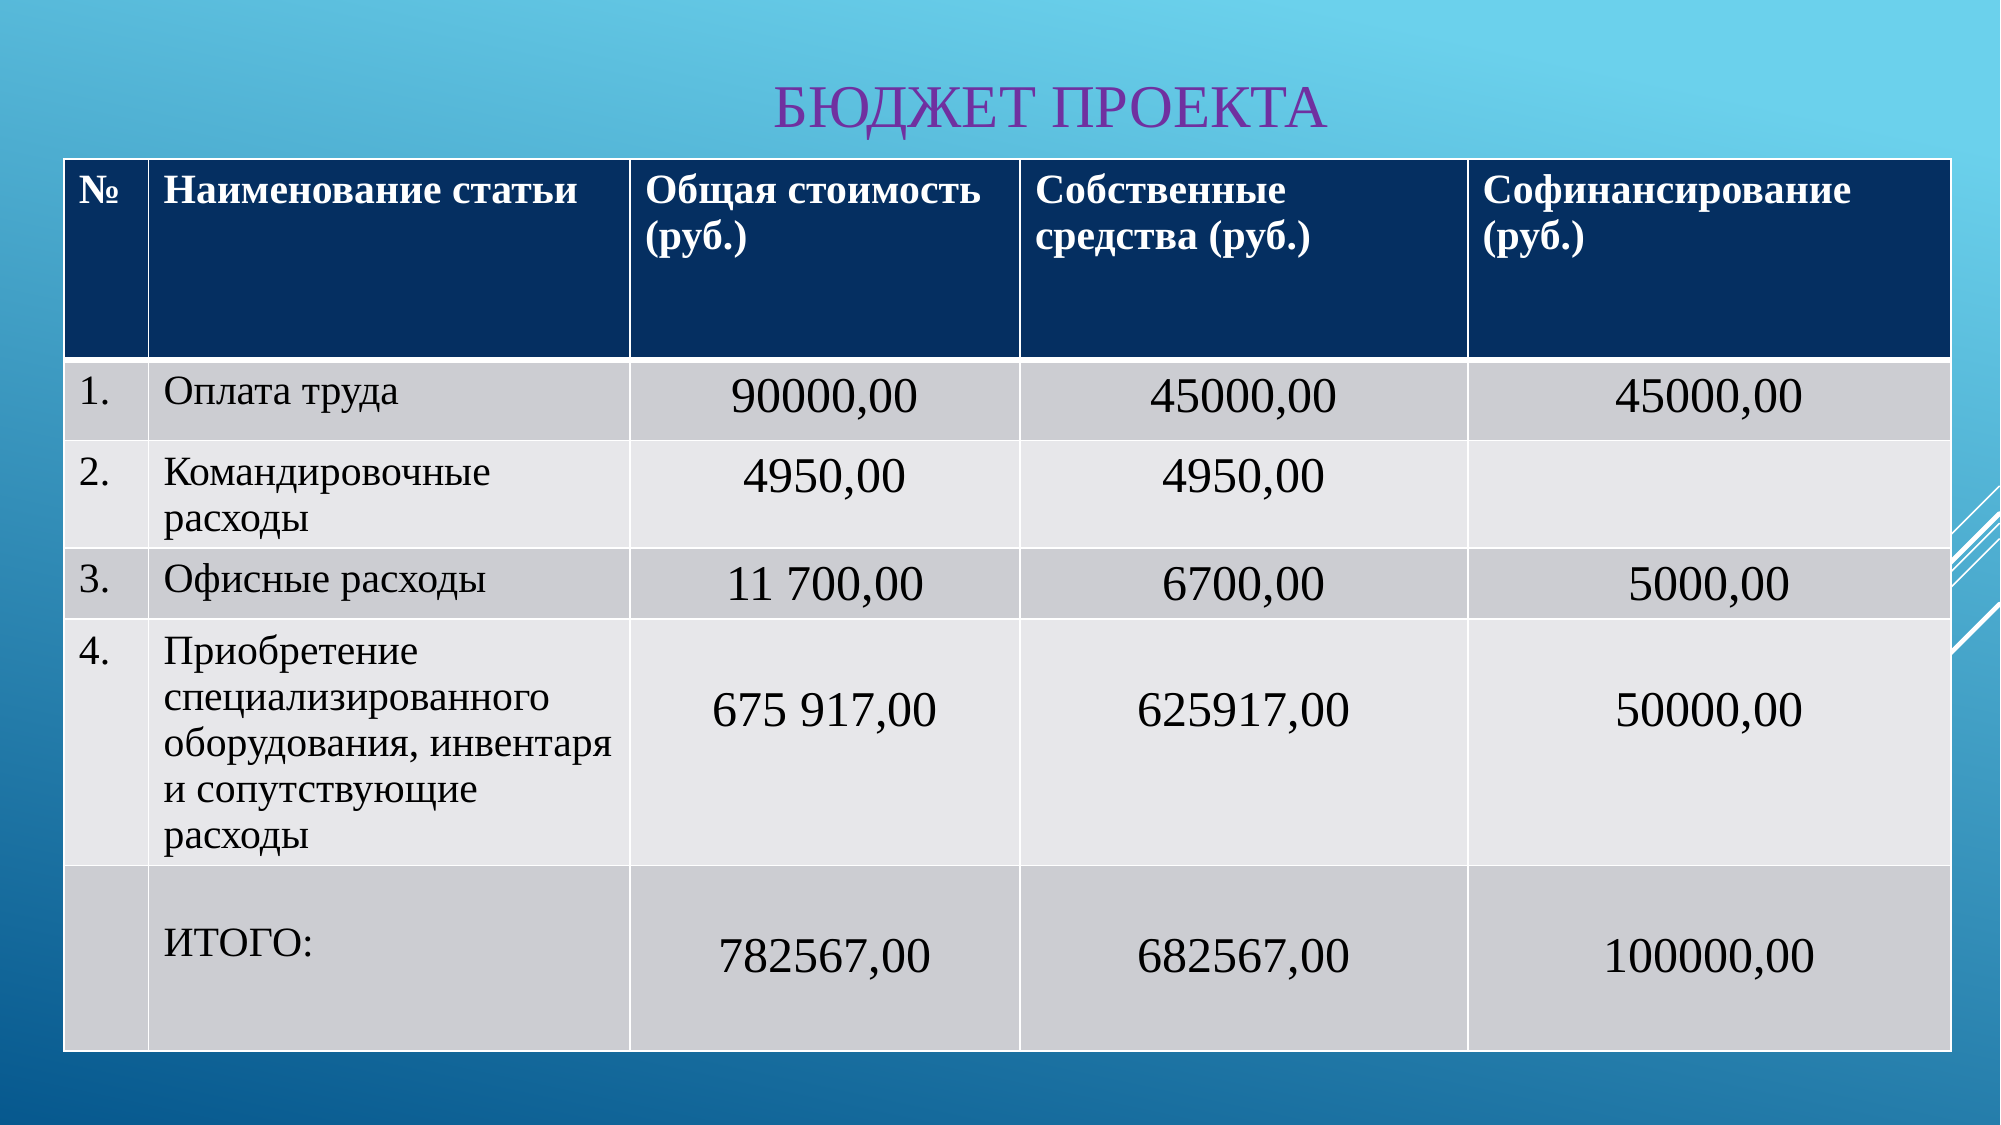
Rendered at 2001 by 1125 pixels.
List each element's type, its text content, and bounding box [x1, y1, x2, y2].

table_cell 782567,00 [631, 866, 1019, 1050]
title Бюджет проекта [331, 58, 1770, 147]
table_cell Оплата труда [149, 363, 629, 440]
table_cell 5000,00 [1469, 549, 1950, 618]
table_cell 11 700,00 [631, 549, 1019, 618]
table_cell 3. [65, 549, 148, 618]
table_cell 4950,00 [631, 441, 1019, 547]
table_cell 625917,00 [1021, 620, 1467, 865]
table_header № [65, 160, 148, 357]
table_cell 90000,00 [631, 363, 1019, 440]
table_cell [65, 866, 148, 1050]
table_cell 100000,00 [1469, 866, 1950, 1050]
table_cell 4950,00 [1021, 441, 1467, 547]
table_cell 2. [65, 441, 148, 547]
table_cell 675 917,00 [631, 620, 1019, 865]
table_cell 50000,00 [1469, 620, 1950, 865]
table_cell 45000,00 [1021, 363, 1467, 440]
table_cell [1469, 441, 1950, 547]
table_cell Офисные расходы [149, 549, 629, 618]
table_cell Командировочные расходы [149, 441, 629, 547]
table_cell 1. [65, 363, 148, 440]
table_cell 682567,00 [1021, 866, 1467, 1050]
table_header Общая стоимость (руб.) [631, 160, 1019, 357]
table_header Наименование статьи [149, 160, 629, 357]
table_cell ИТОГО: [149, 866, 629, 1050]
table_header Софинансирование (руб.) [1469, 160, 1950, 357]
table_header Собственные средства (руб.) [1021, 160, 1467, 357]
table_cell Приобретение специализированного оборудования, инвентаря и сопутствующие расходы [149, 620, 629, 865]
table_cell 6700,00 [1021, 549, 1467, 618]
table_cell 45000,00 [1469, 363, 1950, 440]
table_cell 4. [65, 620, 148, 865]
